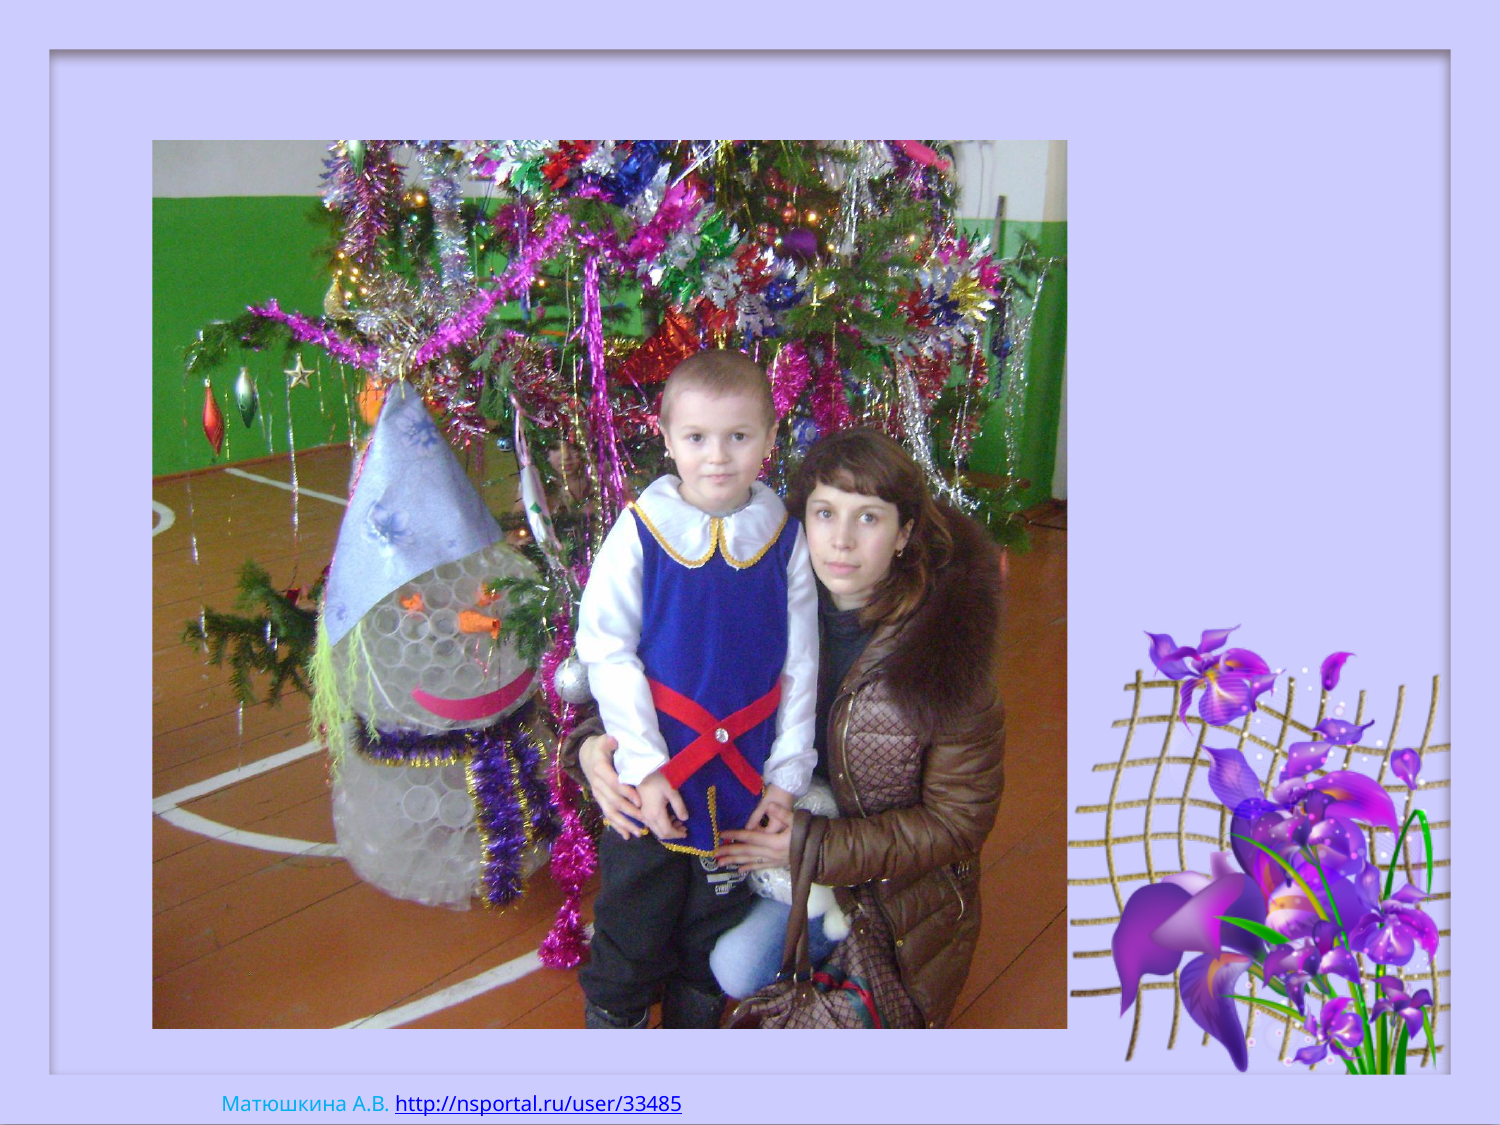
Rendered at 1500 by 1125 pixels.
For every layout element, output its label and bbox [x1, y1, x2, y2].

picture [151, 140, 1447, 1074]
text_box [123, 54, 1399, 176]
